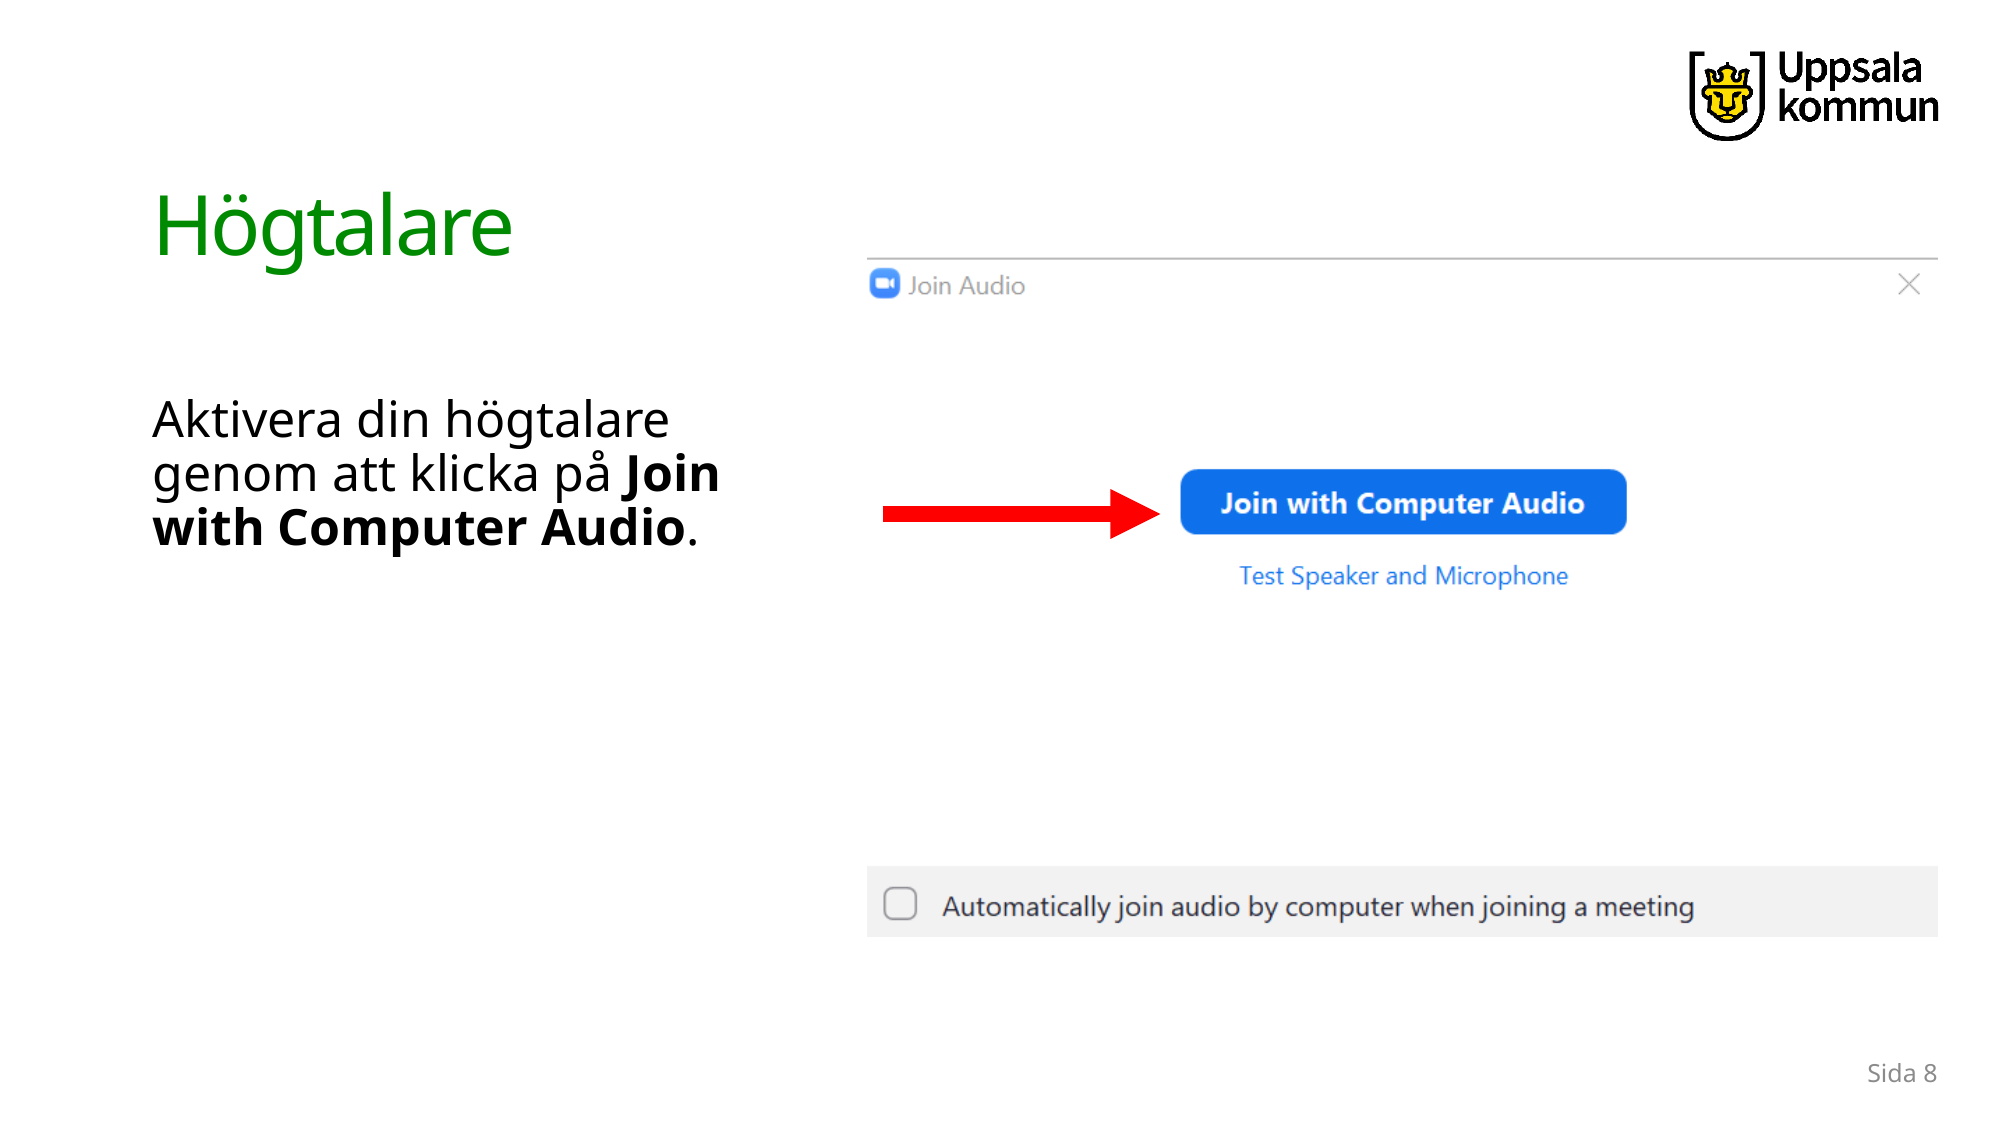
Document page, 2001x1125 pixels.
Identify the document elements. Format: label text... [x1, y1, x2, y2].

title Högtalare [137, 159, 817, 281]
picture [1674, 36, 1953, 156]
list Aktivera din högtalare genom att klicka på Join with Computer Audio. [137, 386, 817, 960]
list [867, 256, 1938, 938]
slide_number Sida 8 [1502, 1042, 1953, 1103]
